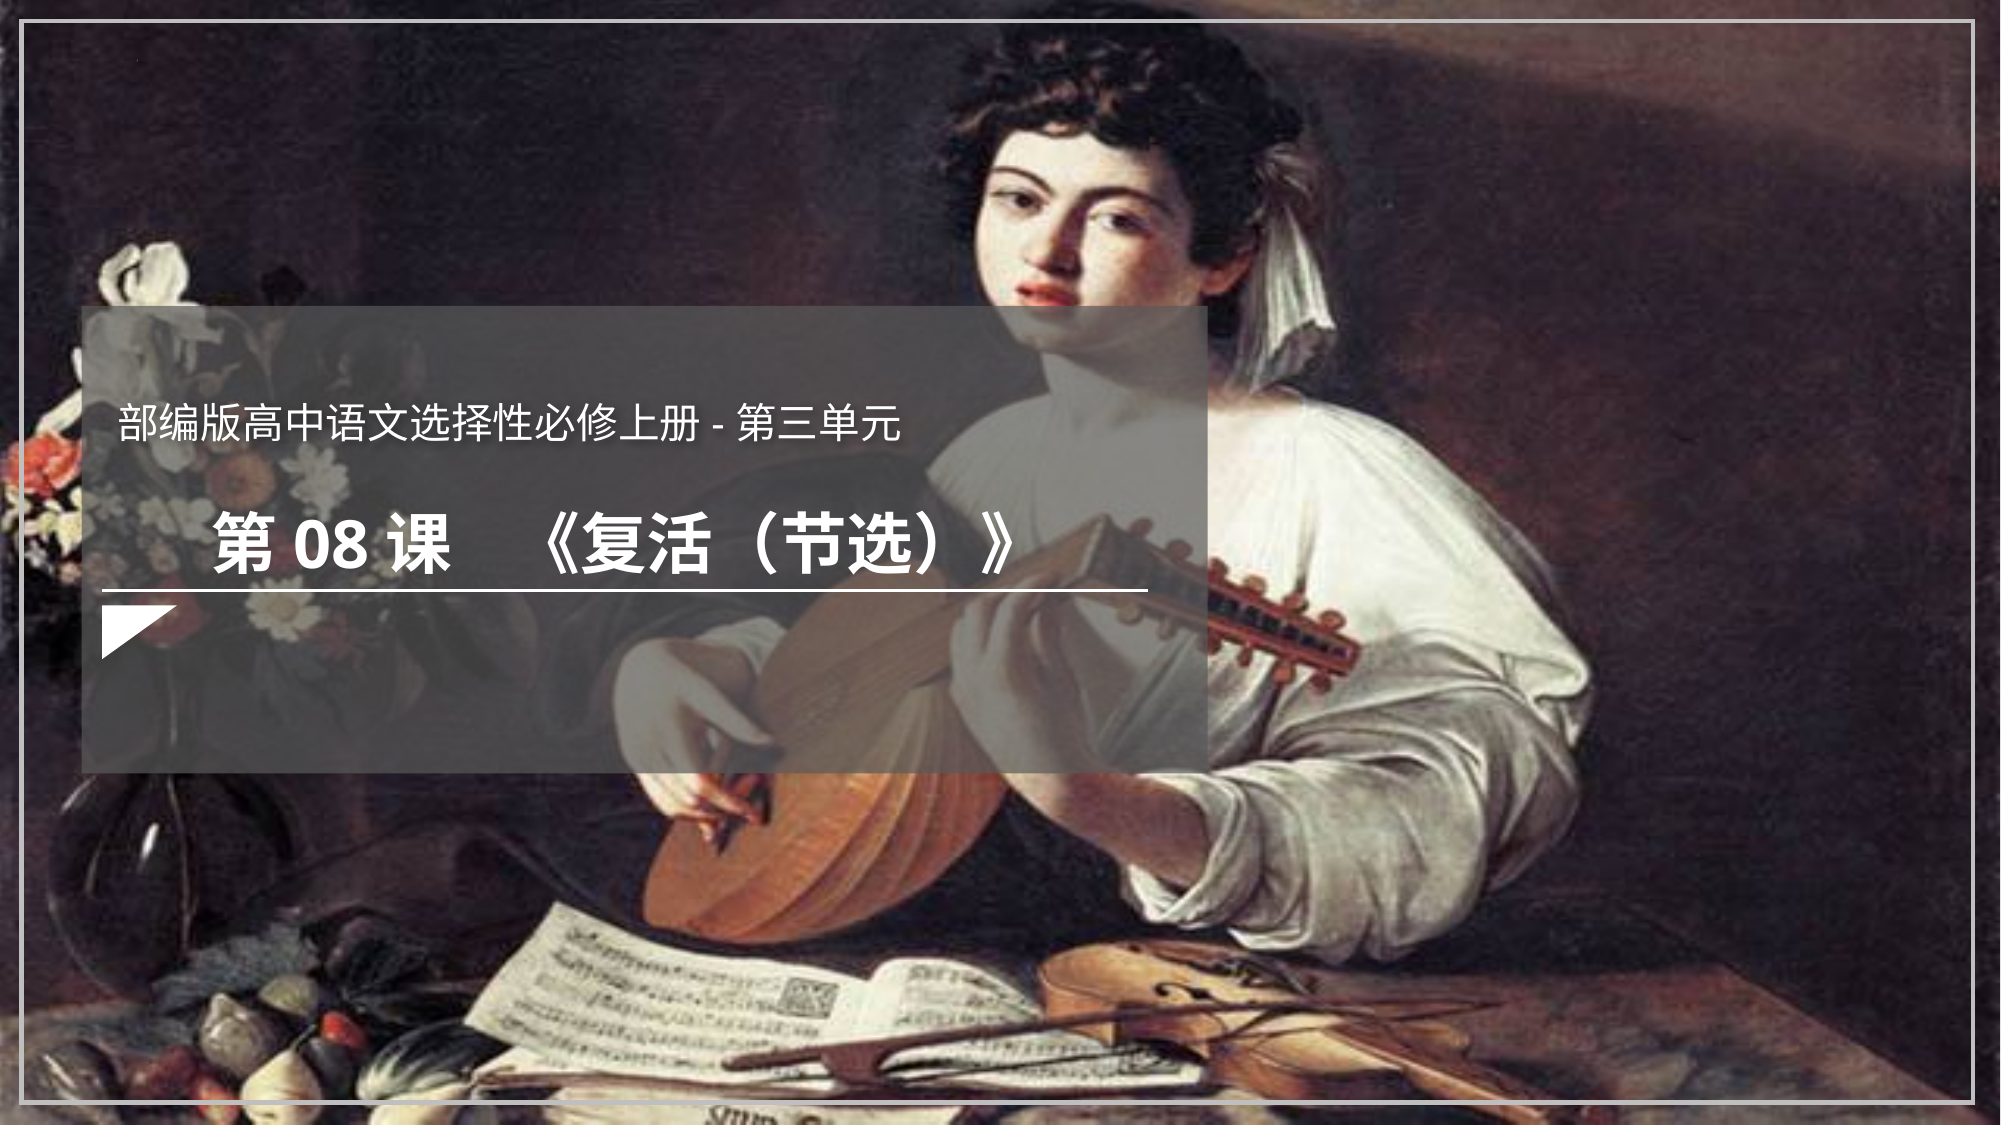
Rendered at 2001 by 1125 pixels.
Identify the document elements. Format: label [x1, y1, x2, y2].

picture [0, 0, 2001, 1125]
text_box [102, 590, 1149, 660]
text_box [20, 20, 1974, 1104]
